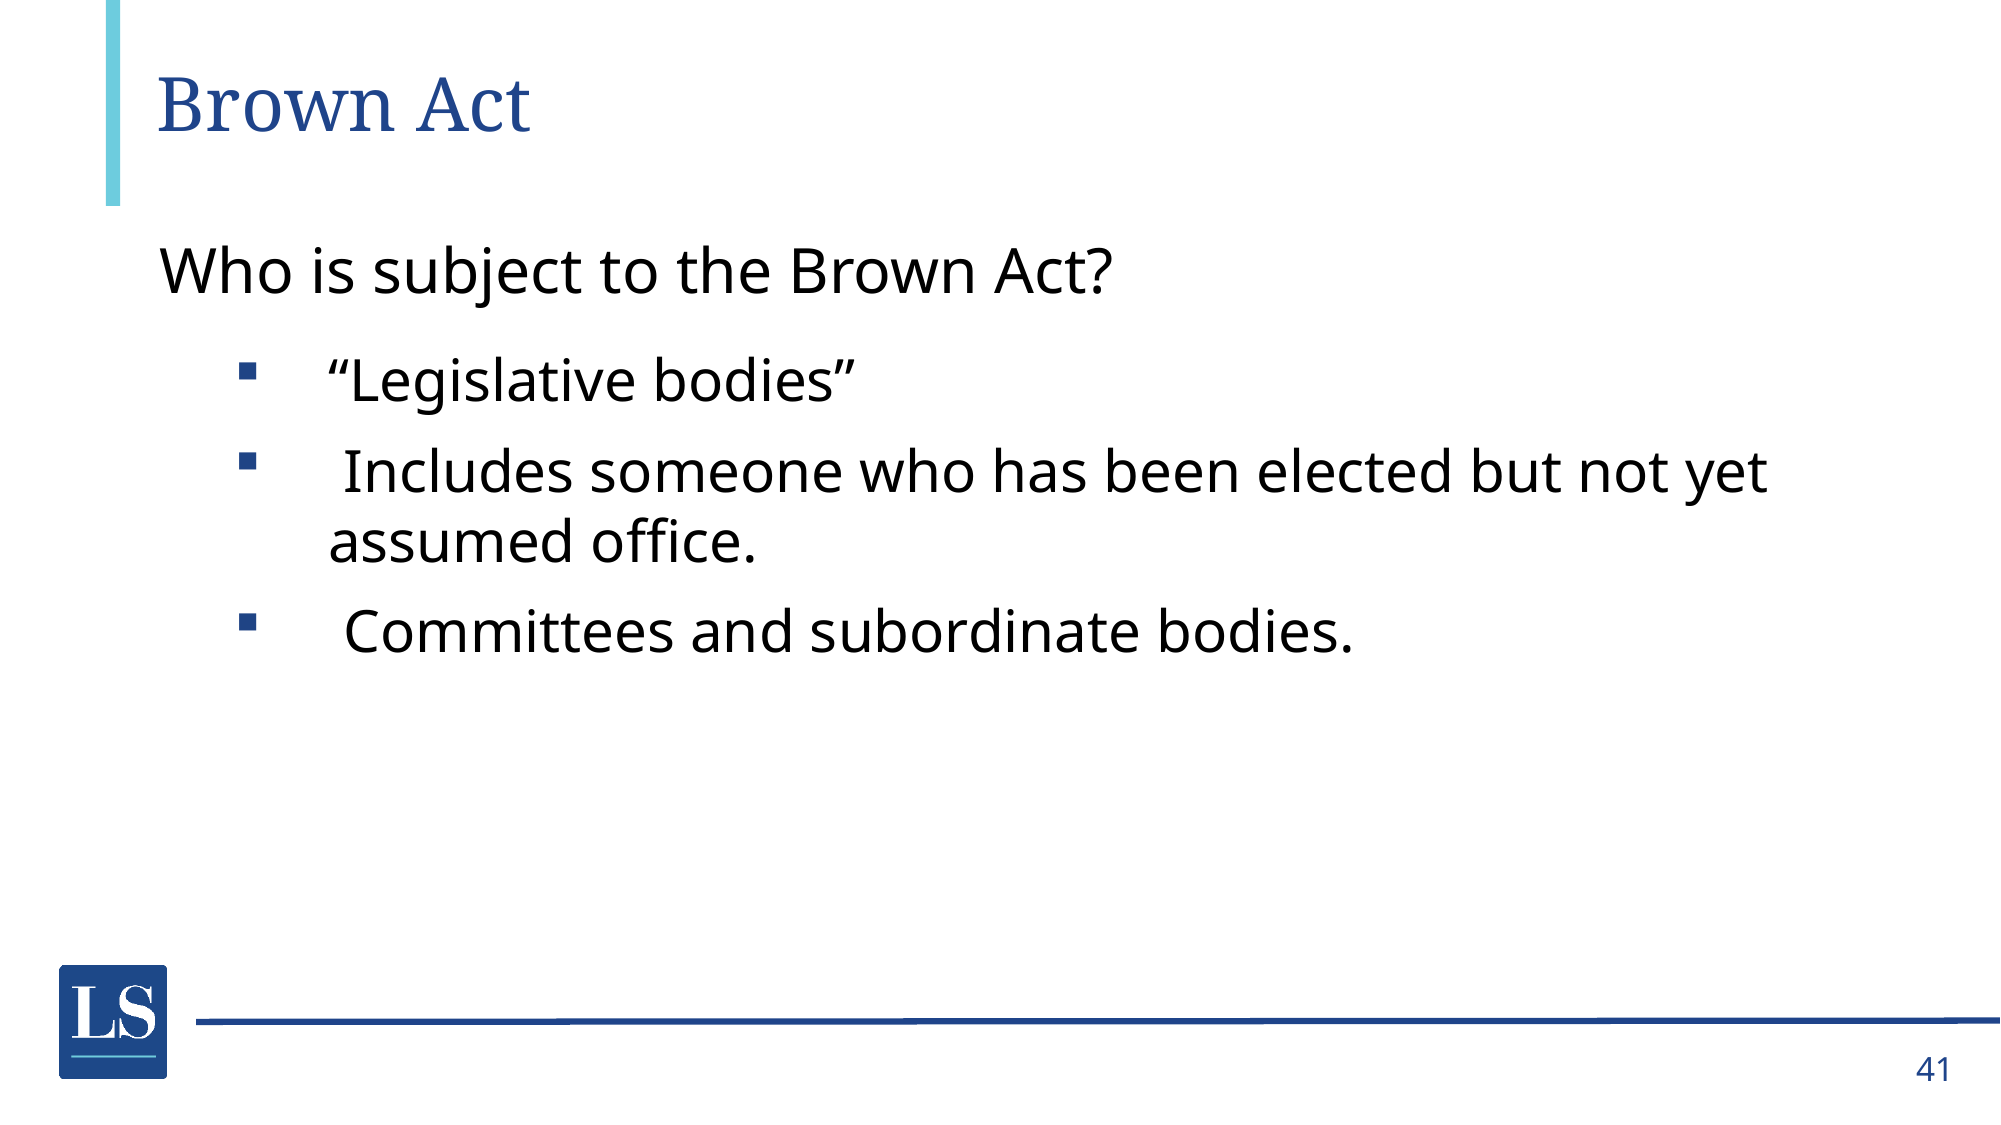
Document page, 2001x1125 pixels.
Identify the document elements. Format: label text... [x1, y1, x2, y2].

slide_number 41 [1884, 1041, 1969, 1101]
picture [59, 965, 167, 1079]
list Who is subject to the Brown Act? “Legislative bodies” Includes someone who has been elected but not yet assumed office. Committees and subordinate bodies. [69, 223, 1969, 948]
title Brown Act [141, 0, 1863, 206]
